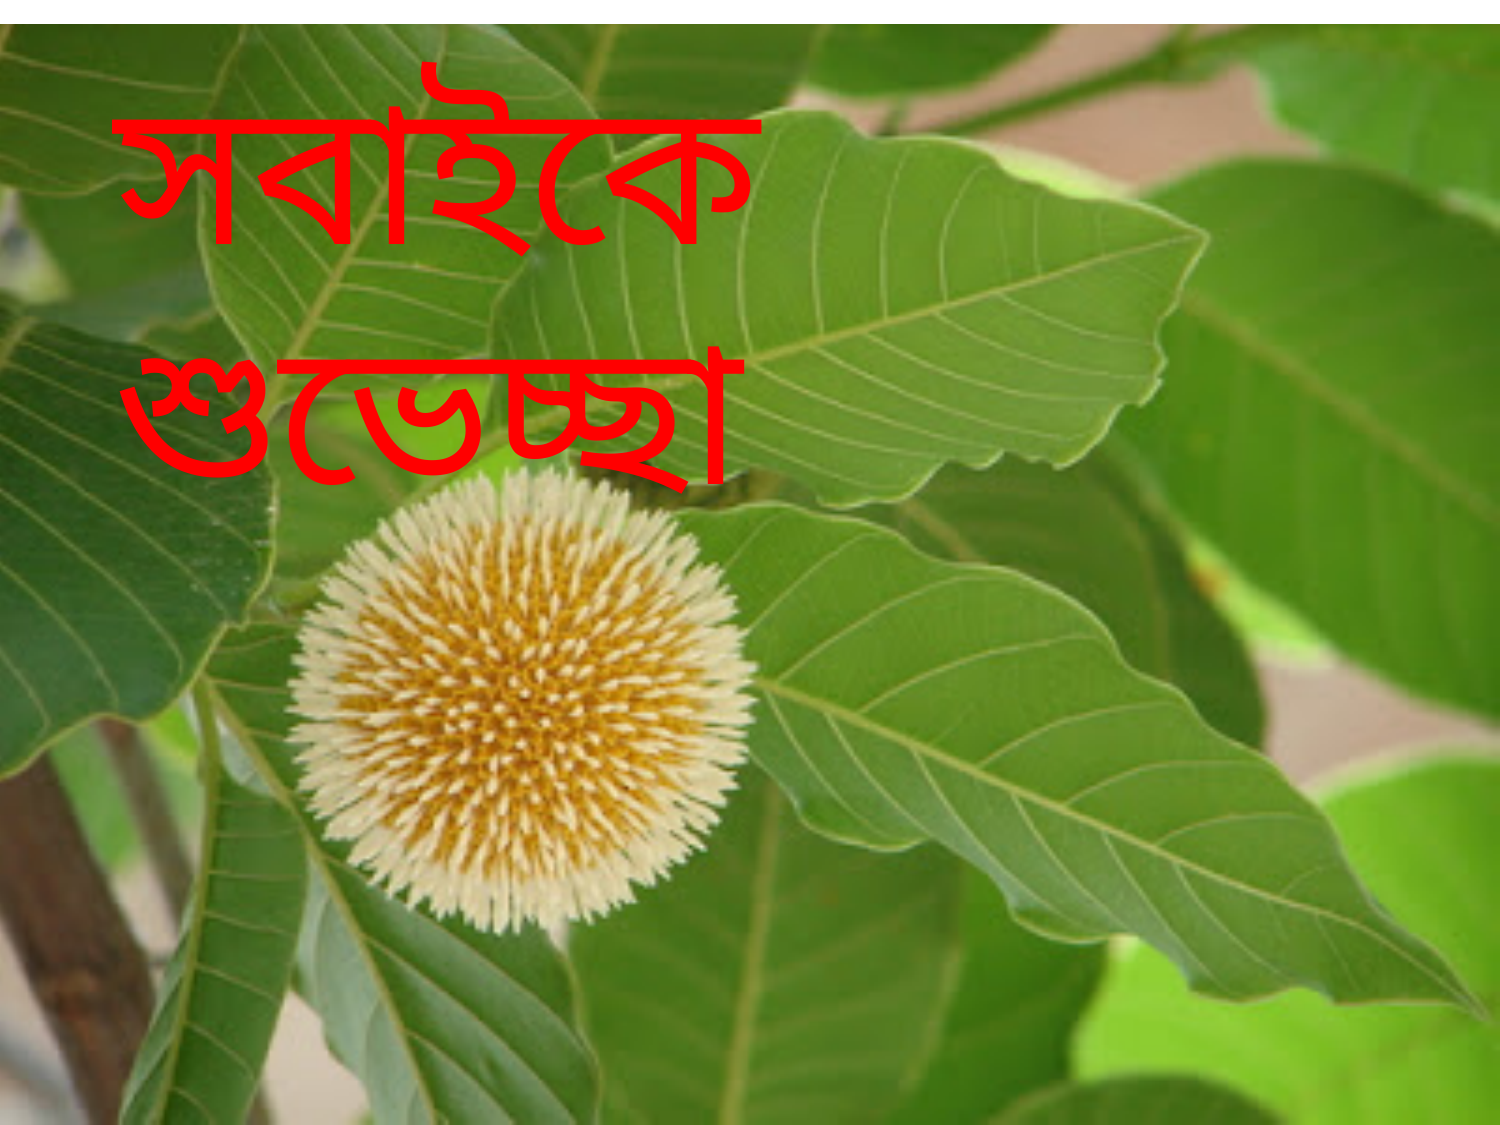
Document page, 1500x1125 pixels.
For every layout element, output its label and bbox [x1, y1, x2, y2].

list [0, 24, 1500, 1125]
